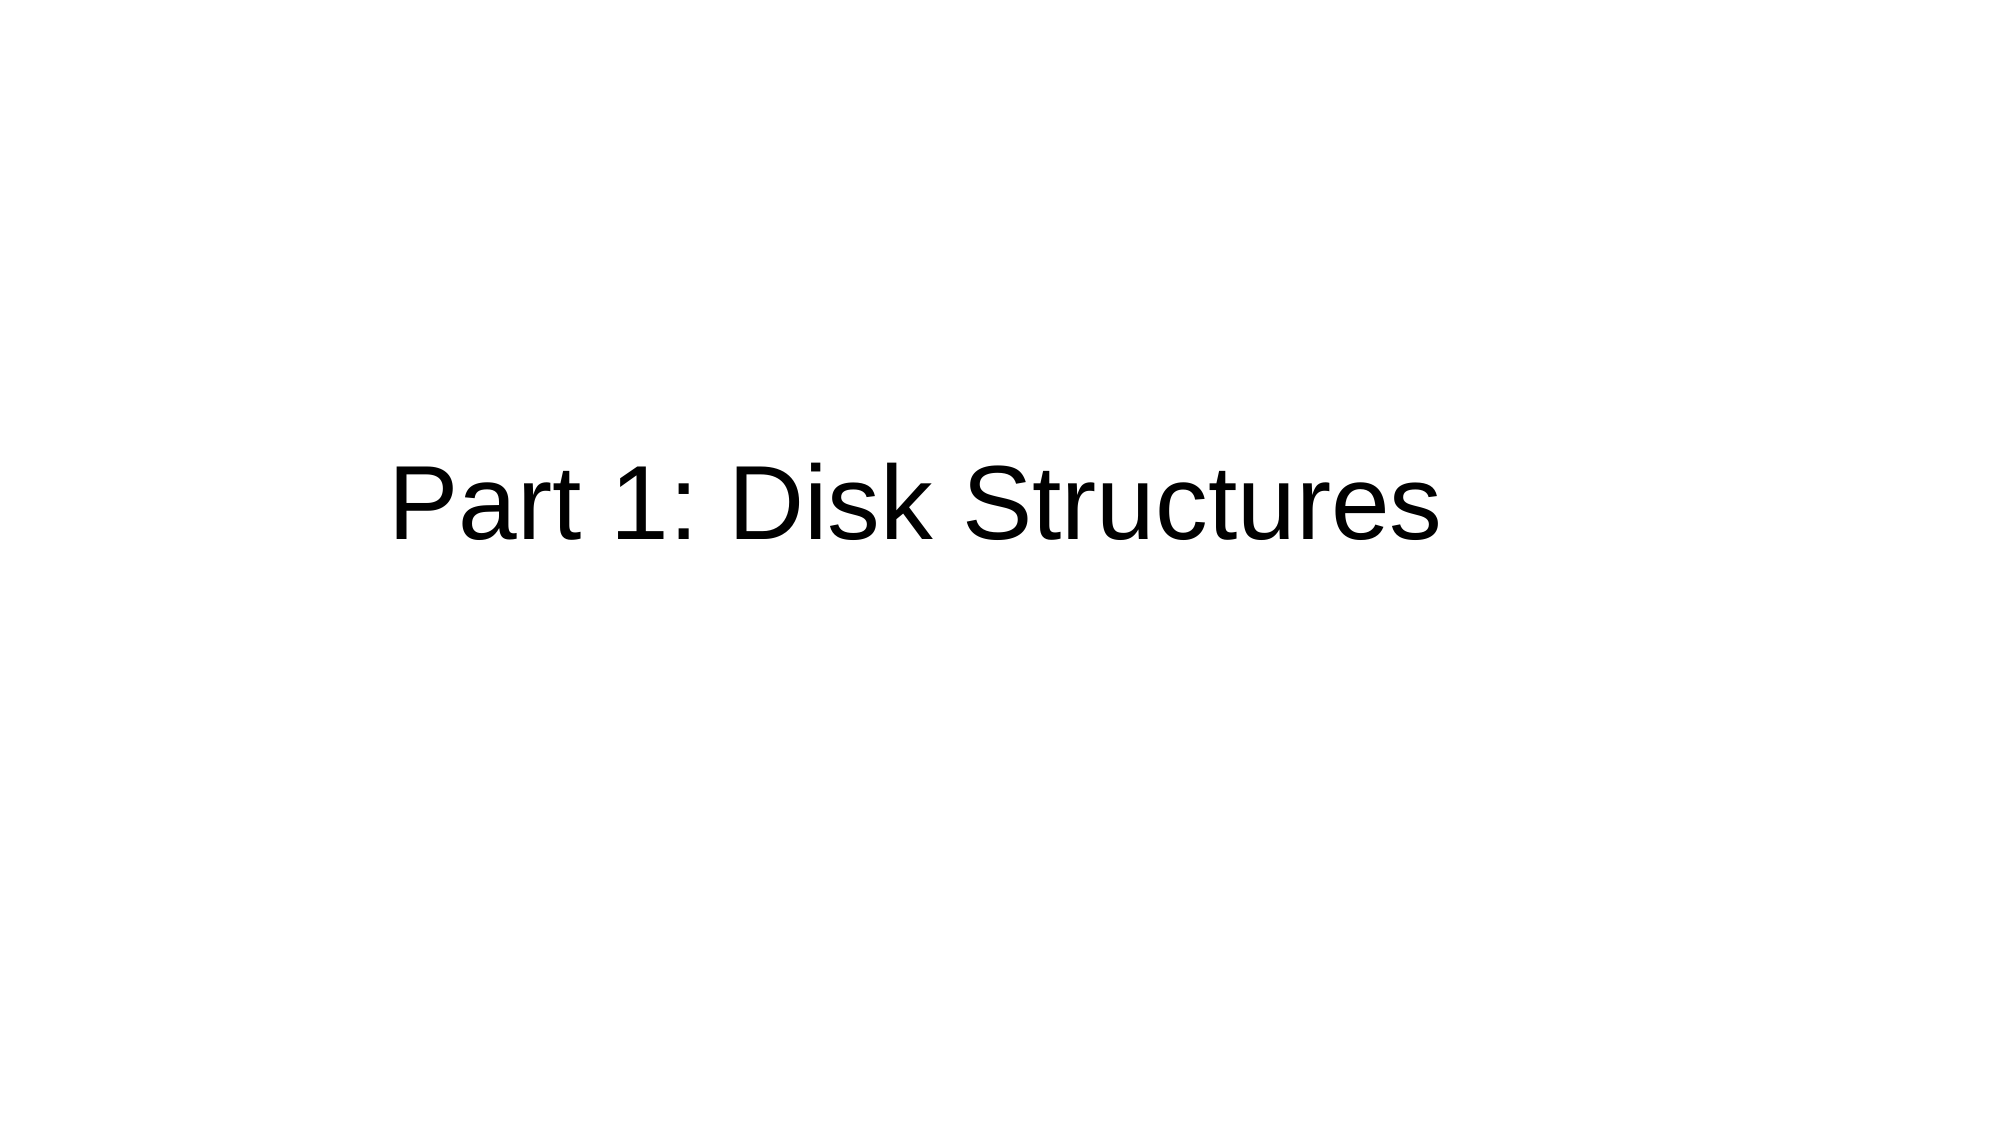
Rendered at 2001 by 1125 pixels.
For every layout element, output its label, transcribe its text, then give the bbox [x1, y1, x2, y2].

title Part 1: Disk Structures [373, 188, 1627, 570]
